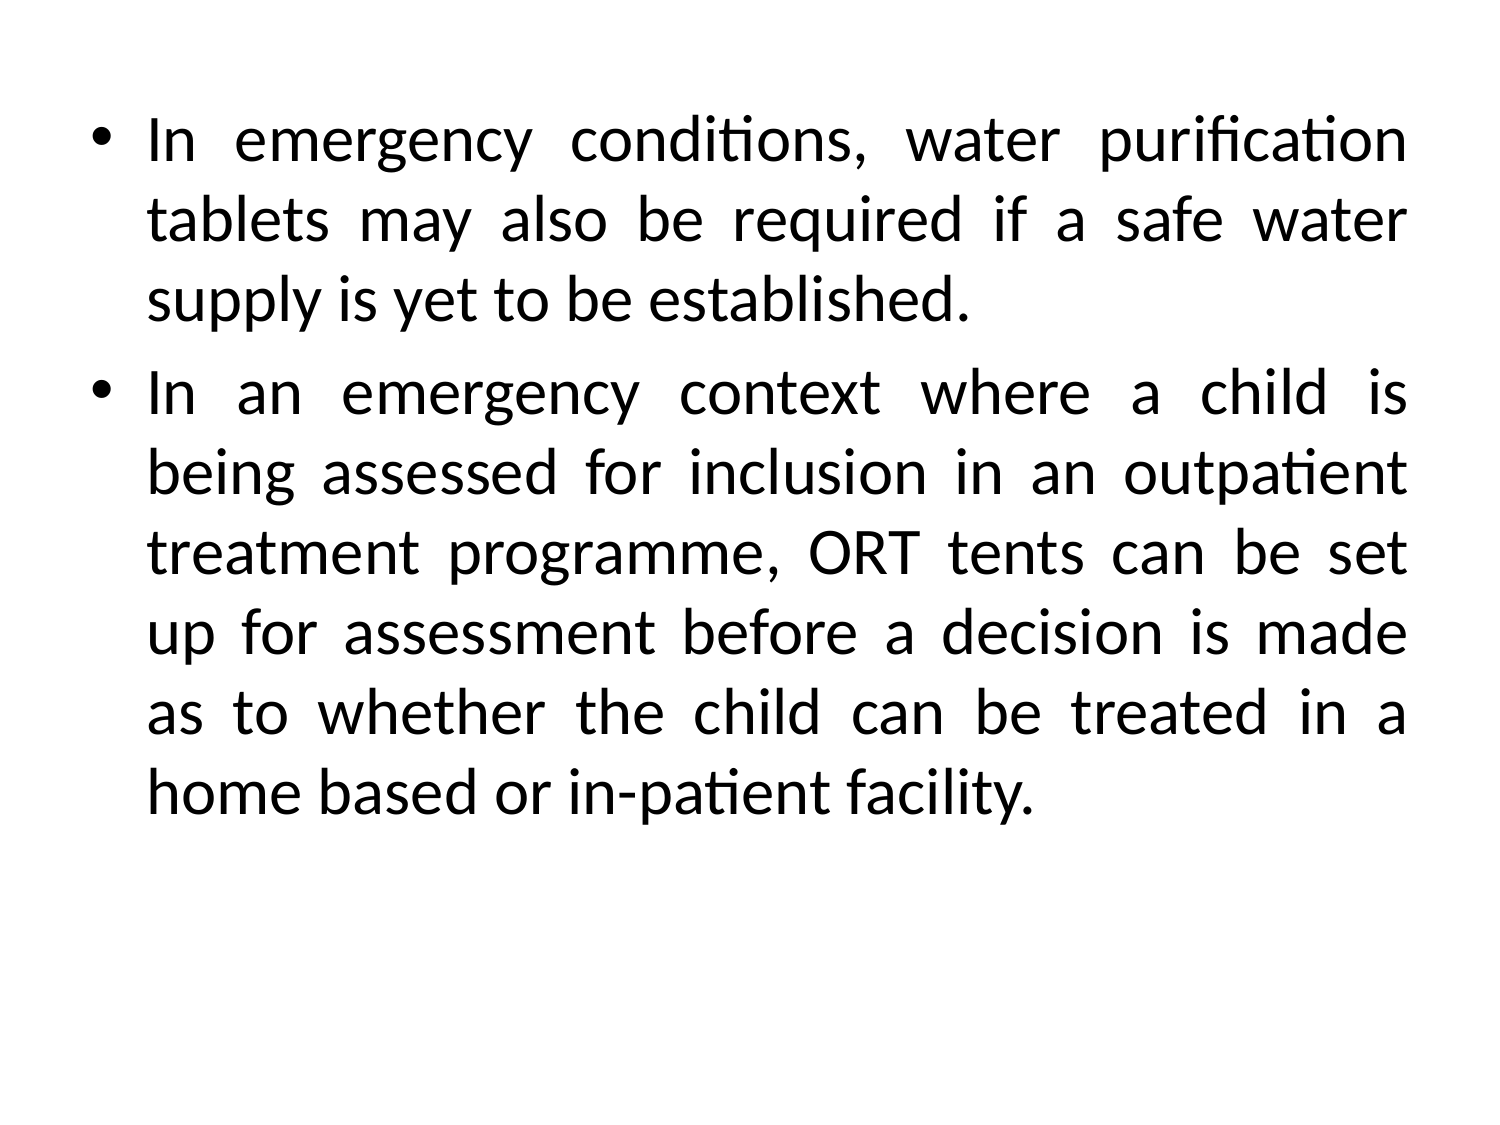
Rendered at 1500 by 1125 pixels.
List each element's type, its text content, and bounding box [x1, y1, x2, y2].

list In emergency conditions, water purification tablets may also be required if a safe water supply is yet to be established. In an emergency context where a child is being assessed for inclusion in an outpatient treatment programme, ORT tents can be set up for assessment before a decision is made as to whether the child can be treated in a home based or in-patient facility. [75, 87, 1425, 1005]
